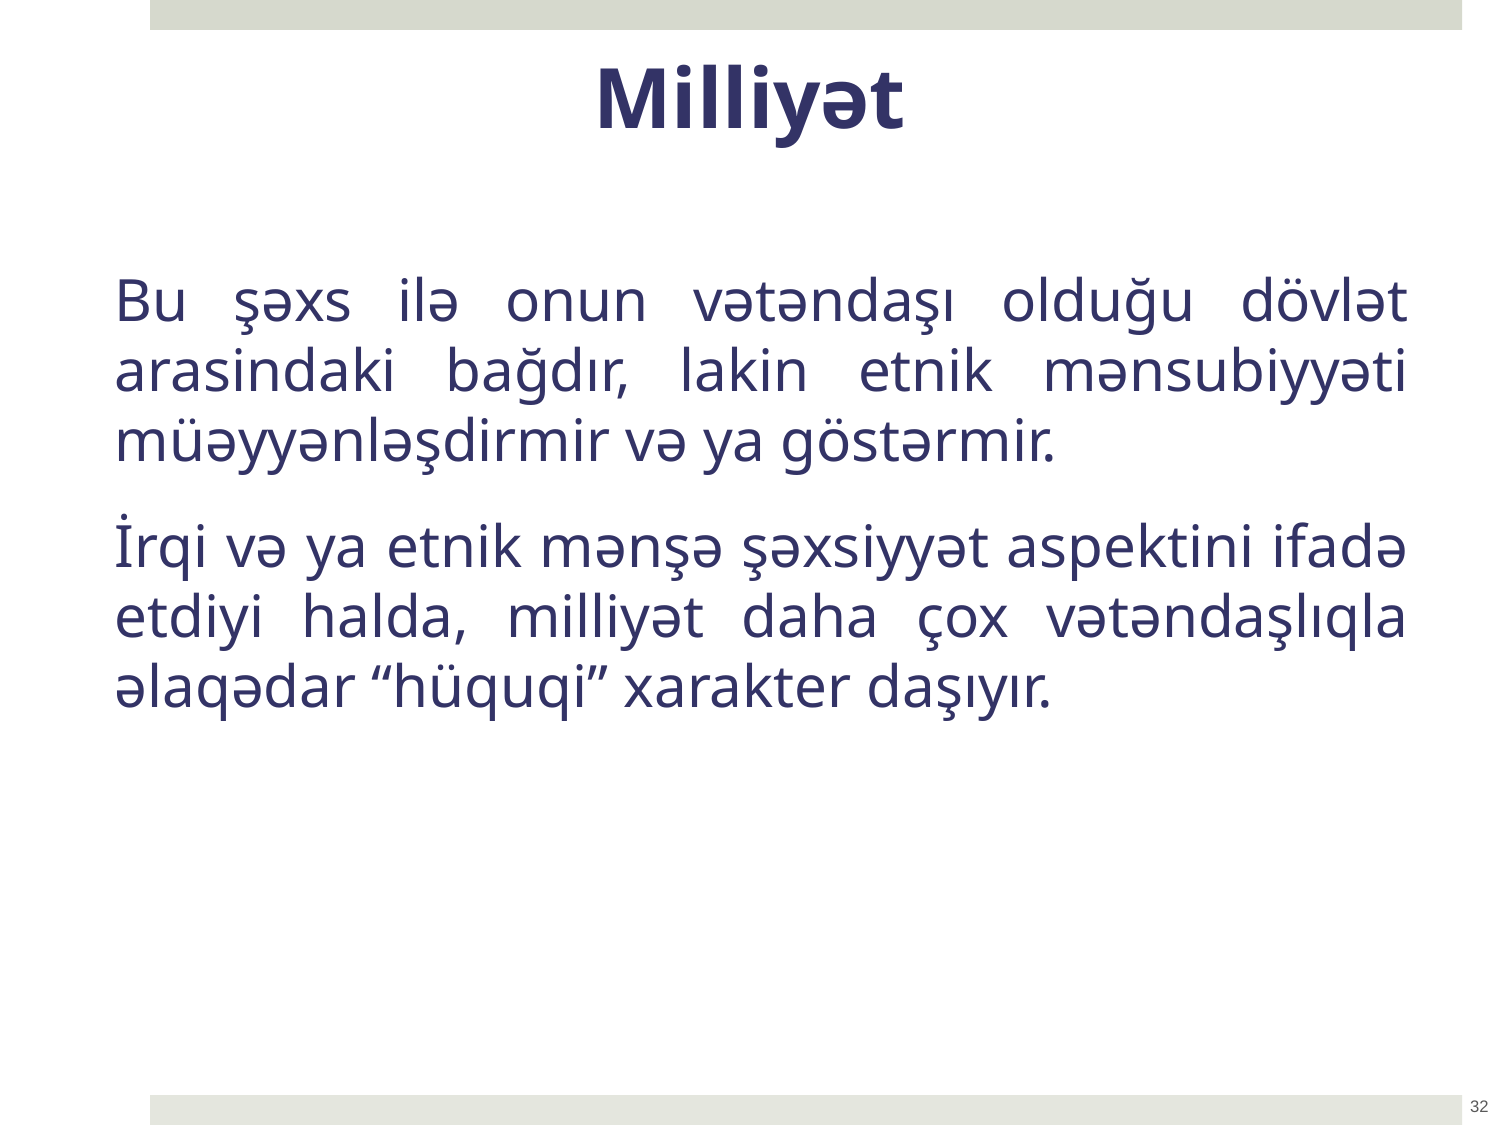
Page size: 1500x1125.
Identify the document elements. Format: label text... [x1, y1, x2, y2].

slide_number 32 [1441, 1077, 1500, 1125]
text_box Milliyət [112, 4, 1388, 193]
text_box Bu şəxs ilə onun vətəndaşı olduğu dövlət arasindaki bağdır, lakin etnik mənsubiyyəti müəyyənləşdirmir və ya göstərmir. İrqi və ya etnik mənşə şəxsiyyət aspektini ifadə etdiyi halda, milliyət daha çox vətəndaşlıqla əlaqədar “hüquqi” xarakter daşıyır. [100, 255, 1424, 728]
text_box [53, 1070, 1500, 1125]
